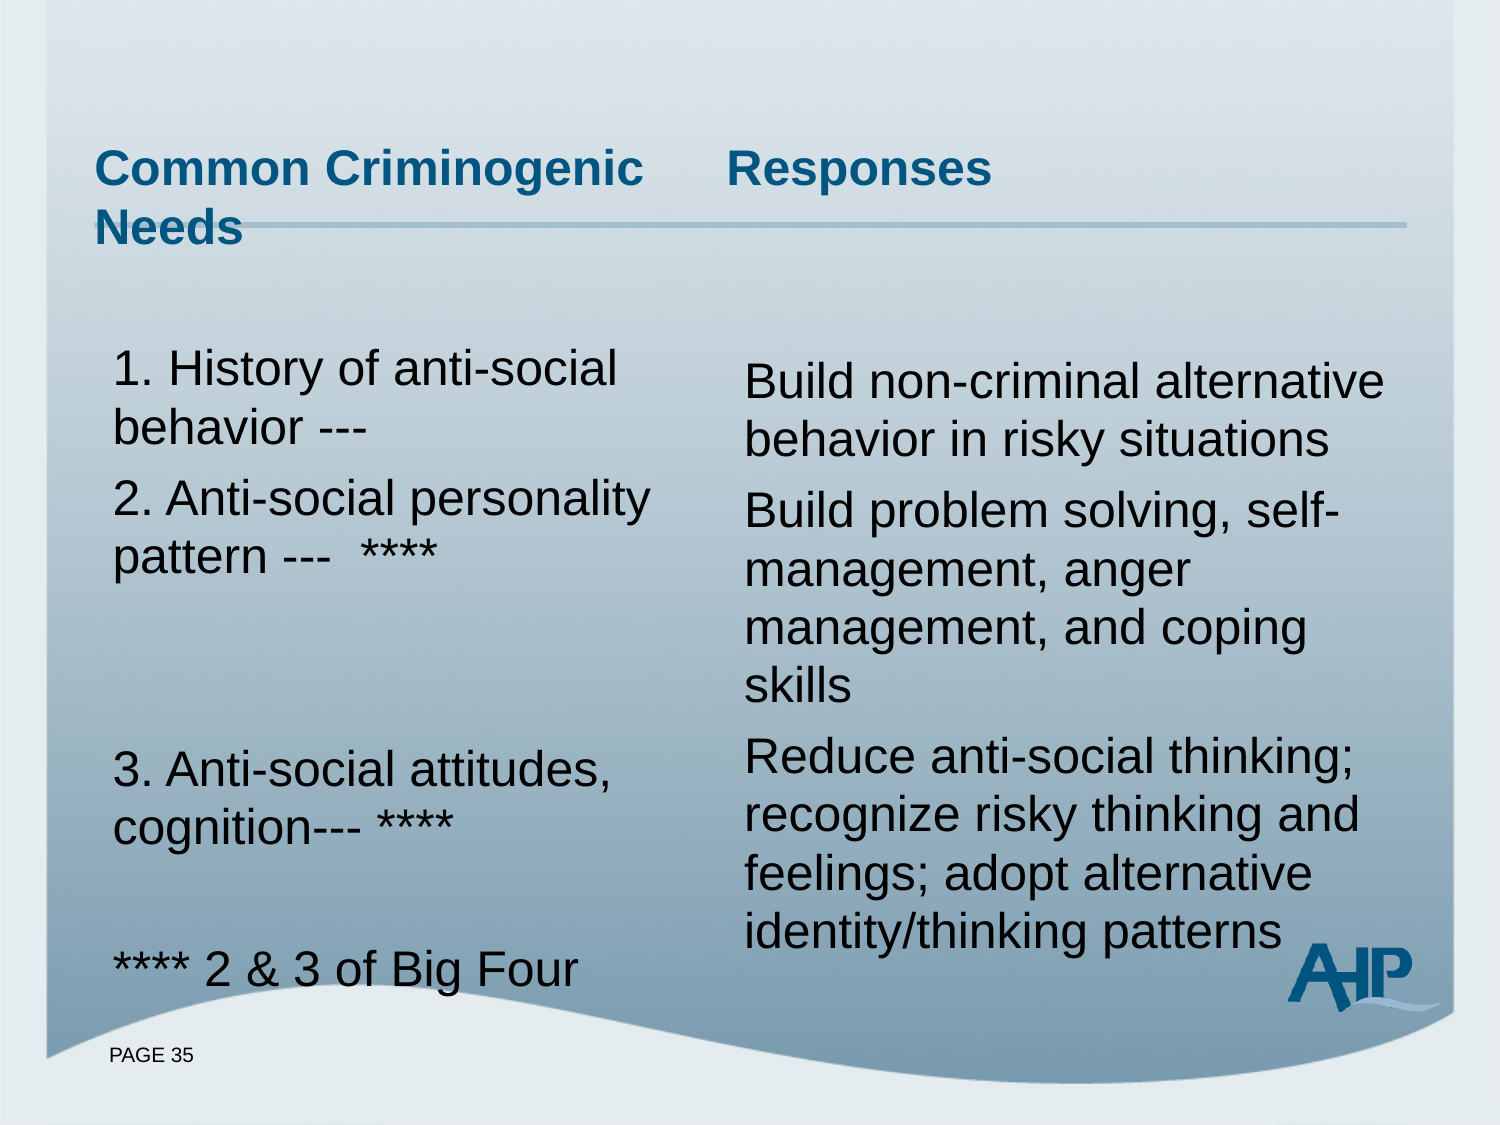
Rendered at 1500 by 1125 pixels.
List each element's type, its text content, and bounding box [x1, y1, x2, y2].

list Common Criminogenic Needs [94, 137, 715, 360]
picture [0, 0, 1500, 1125]
list 1. History of anti-social behavior --- 2. Anti-social personality pattern --- **** 3. Anti-social attitudes, cognition--- **** **** 2 & 3 of Big Four [112, 337, 733, 975]
list Responses [726, 137, 1388, 360]
list Build non-criminal alternative behavior in risky situations Build problem solving, self-management, anger management, and coping skills Reduce anti-social thinking; recognize risky thinking and feelings; adopt alternative identity/thinking patterns [744, 350, 1390, 968]
